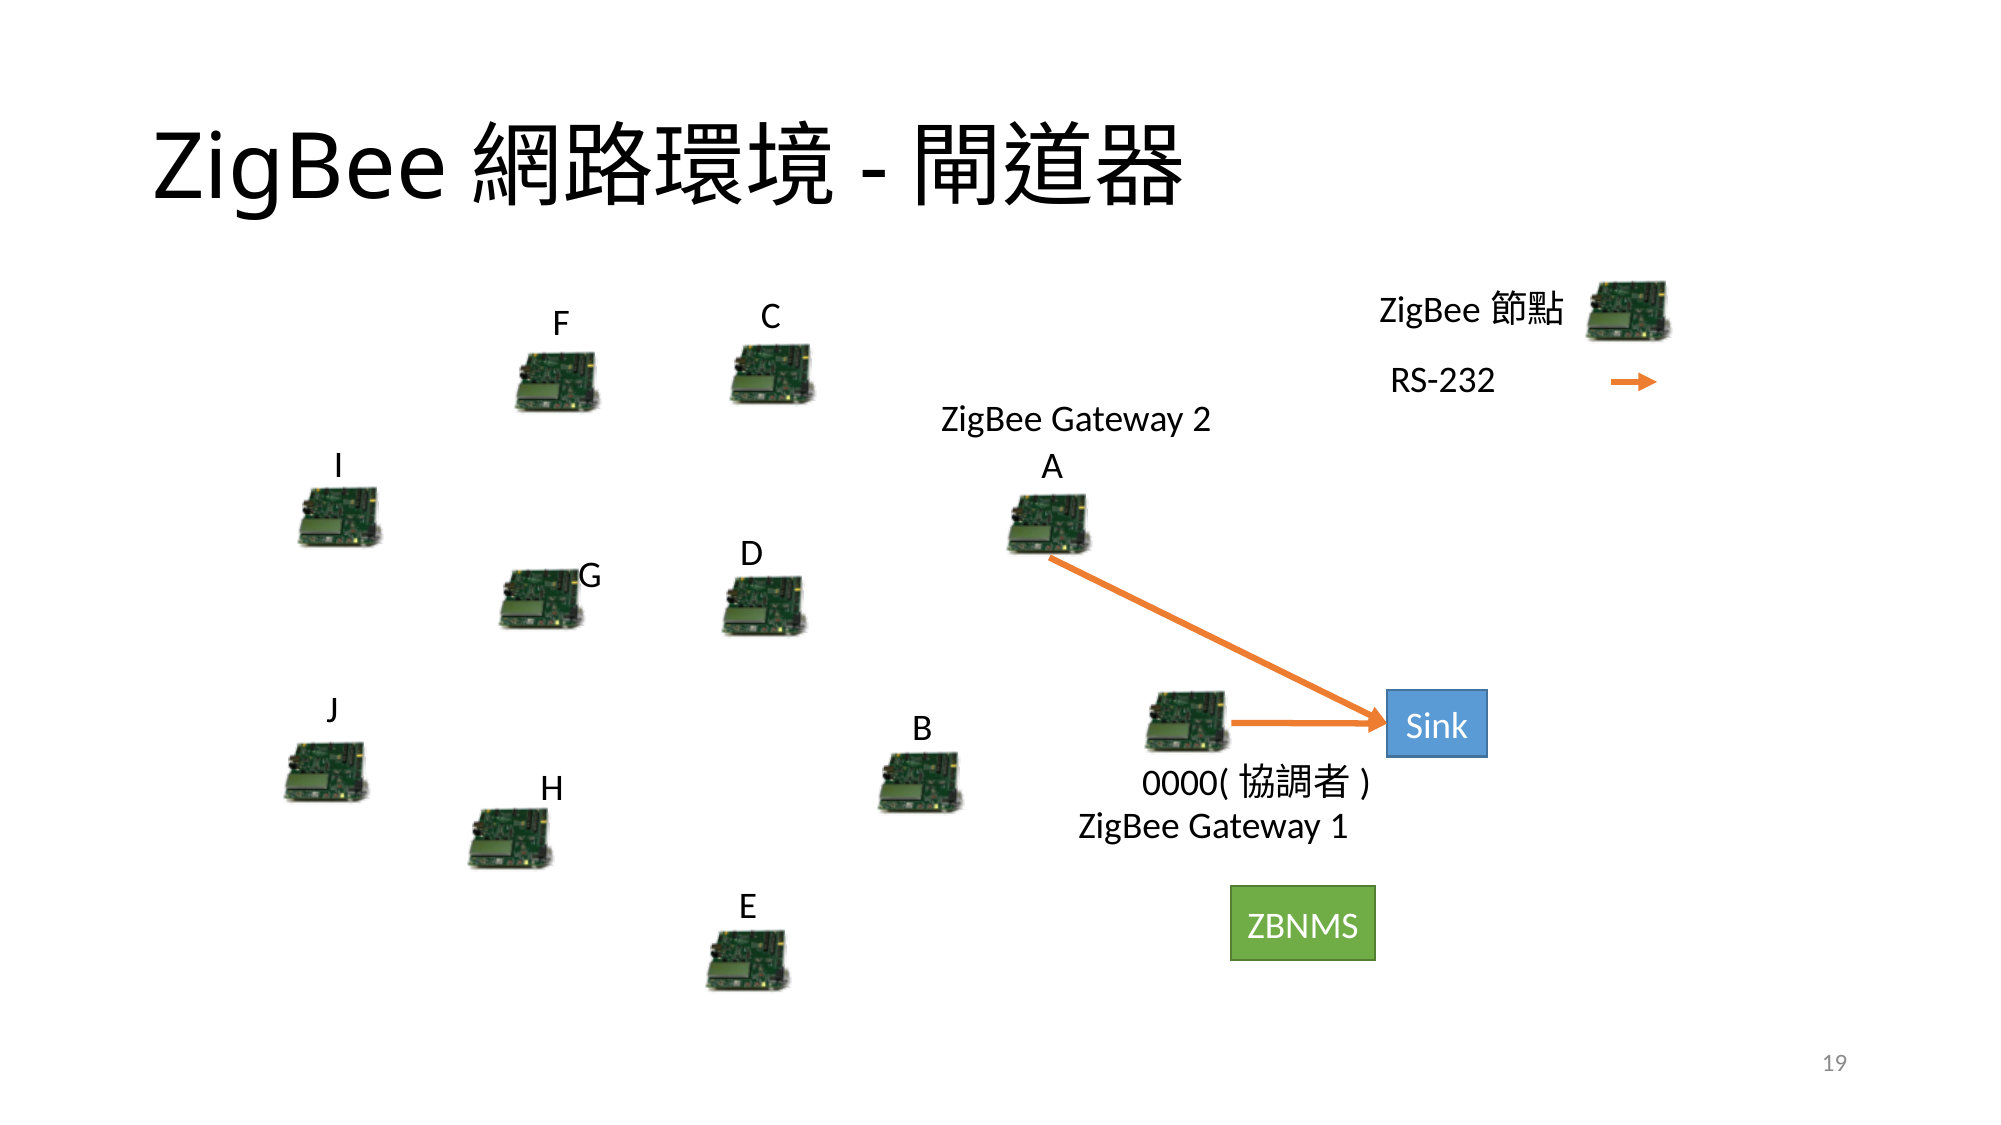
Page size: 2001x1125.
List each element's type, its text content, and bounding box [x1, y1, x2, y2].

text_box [1049, 557, 1388, 724]
picture [729, 343, 817, 408]
text_box G [563, 542, 617, 603]
picture [297, 486, 384, 551]
text_box A [1026, 447, 1079, 493]
text_box ZigBee節點 [1364, 277, 1580, 337]
picture [1585, 280, 1673, 345]
text_box H [525, 755, 596, 816]
picture [1144, 724, 1232, 756]
text_box I [319, 432, 404, 493]
text_box C [746, 284, 807, 343]
picture [467, 807, 555, 873]
text_box ZBNMS [1230, 885, 1376, 961]
picture [877, 751, 965, 817]
slide_number 19 [1412, 1031, 1863, 1091]
text_box J [311, 677, 397, 738]
title ZigBee網路環境-閘道器 [137, 59, 1863, 278]
text_box 0000(協調者) [1127, 750, 1386, 811]
text_box D [725, 520, 778, 575]
picture [498, 568, 586, 633]
picture [514, 351, 602, 416]
text_box B [897, 695, 948, 751]
text_box ZigBee Gateway 2 [926, 386, 1227, 447]
text_box E [723, 873, 807, 934]
picture [704, 929, 792, 995]
picture [283, 741, 371, 806]
text_box Sink [1386, 689, 1488, 758]
picture [721, 575, 809, 640]
text_box RS-232 [1375, 347, 1511, 407]
picture [1005, 493, 1093, 558]
text_box F [537, 291, 585, 351]
text_box ZigBee Gateway 1 [1063, 793, 1364, 854]
